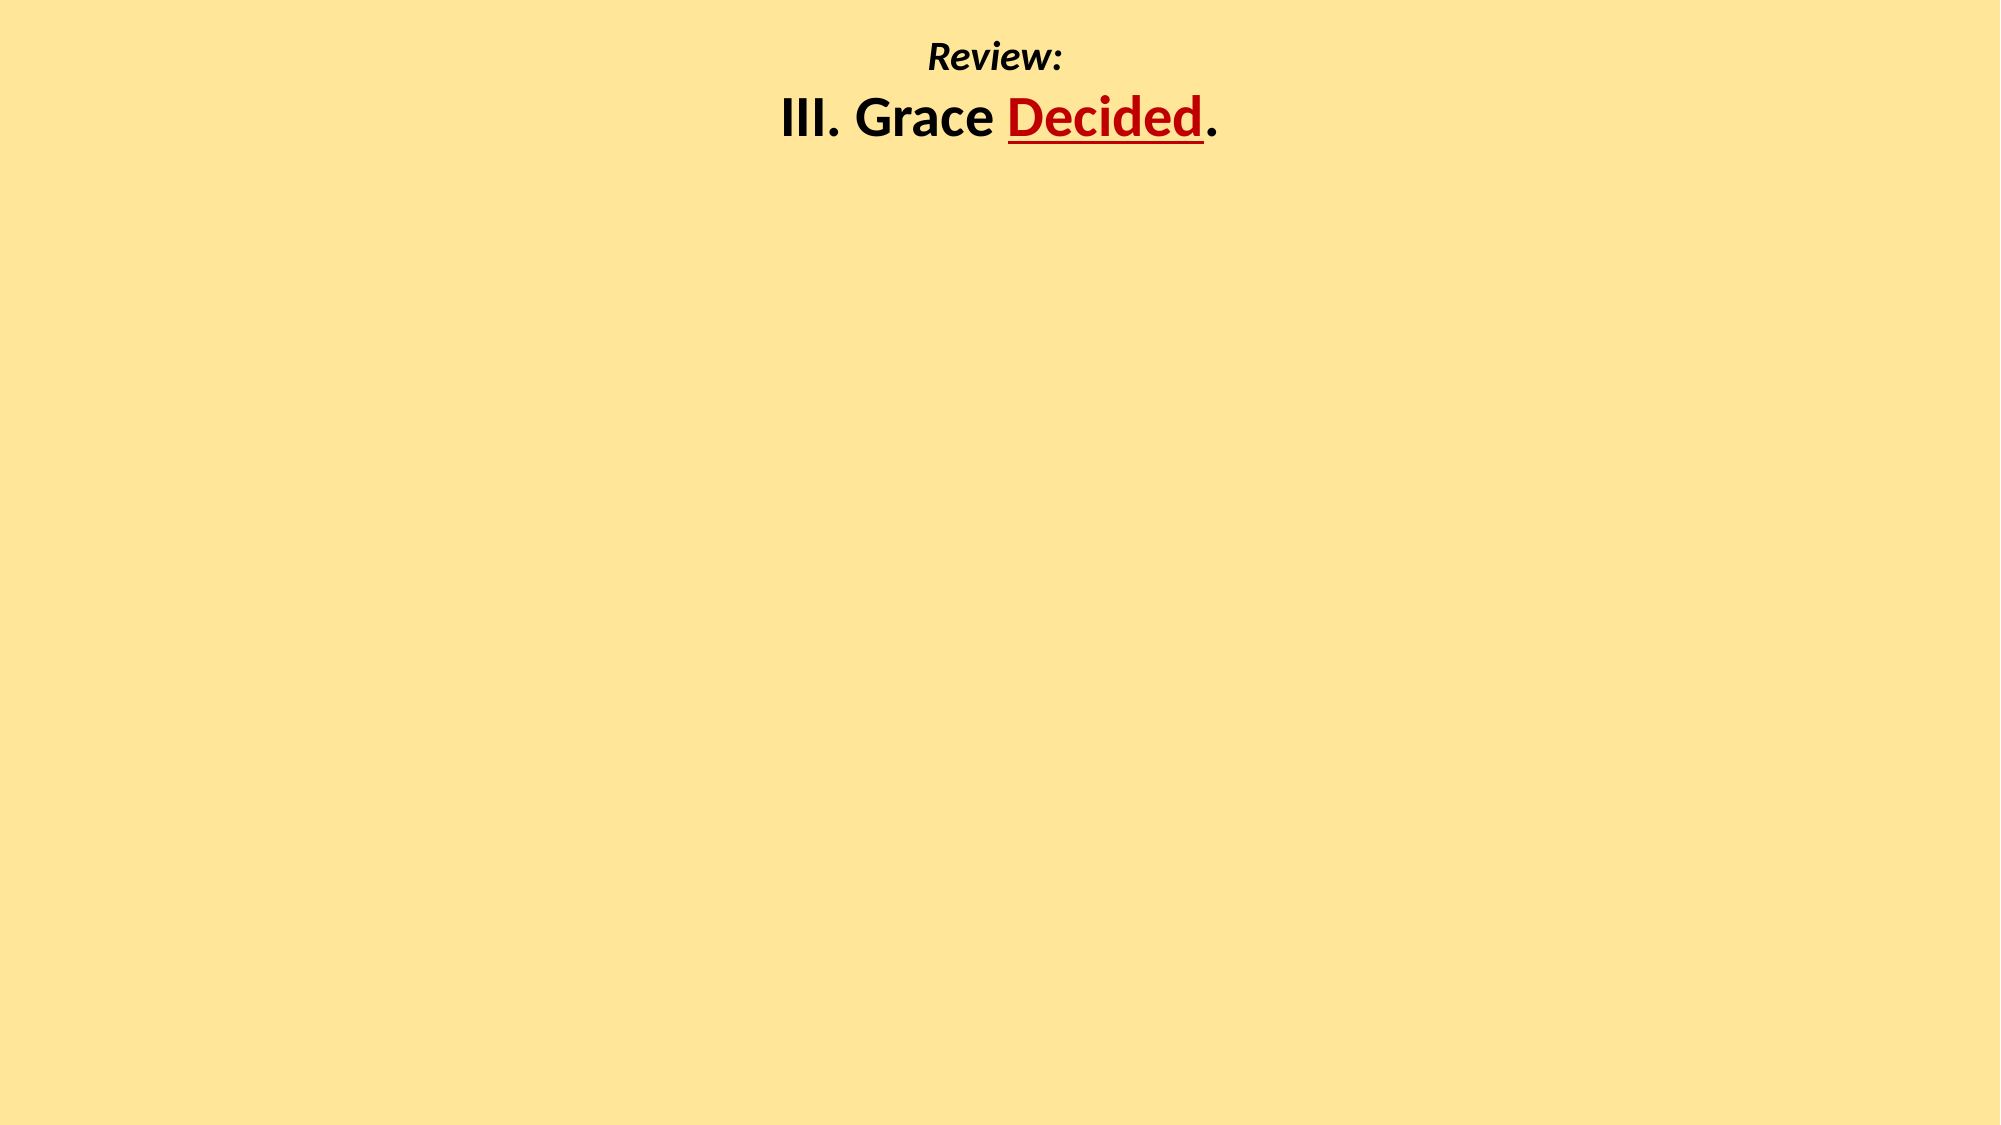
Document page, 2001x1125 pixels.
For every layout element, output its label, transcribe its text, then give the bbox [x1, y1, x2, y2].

text_box Review: III. Grace Decided. [0, 21, 2000, 156]
